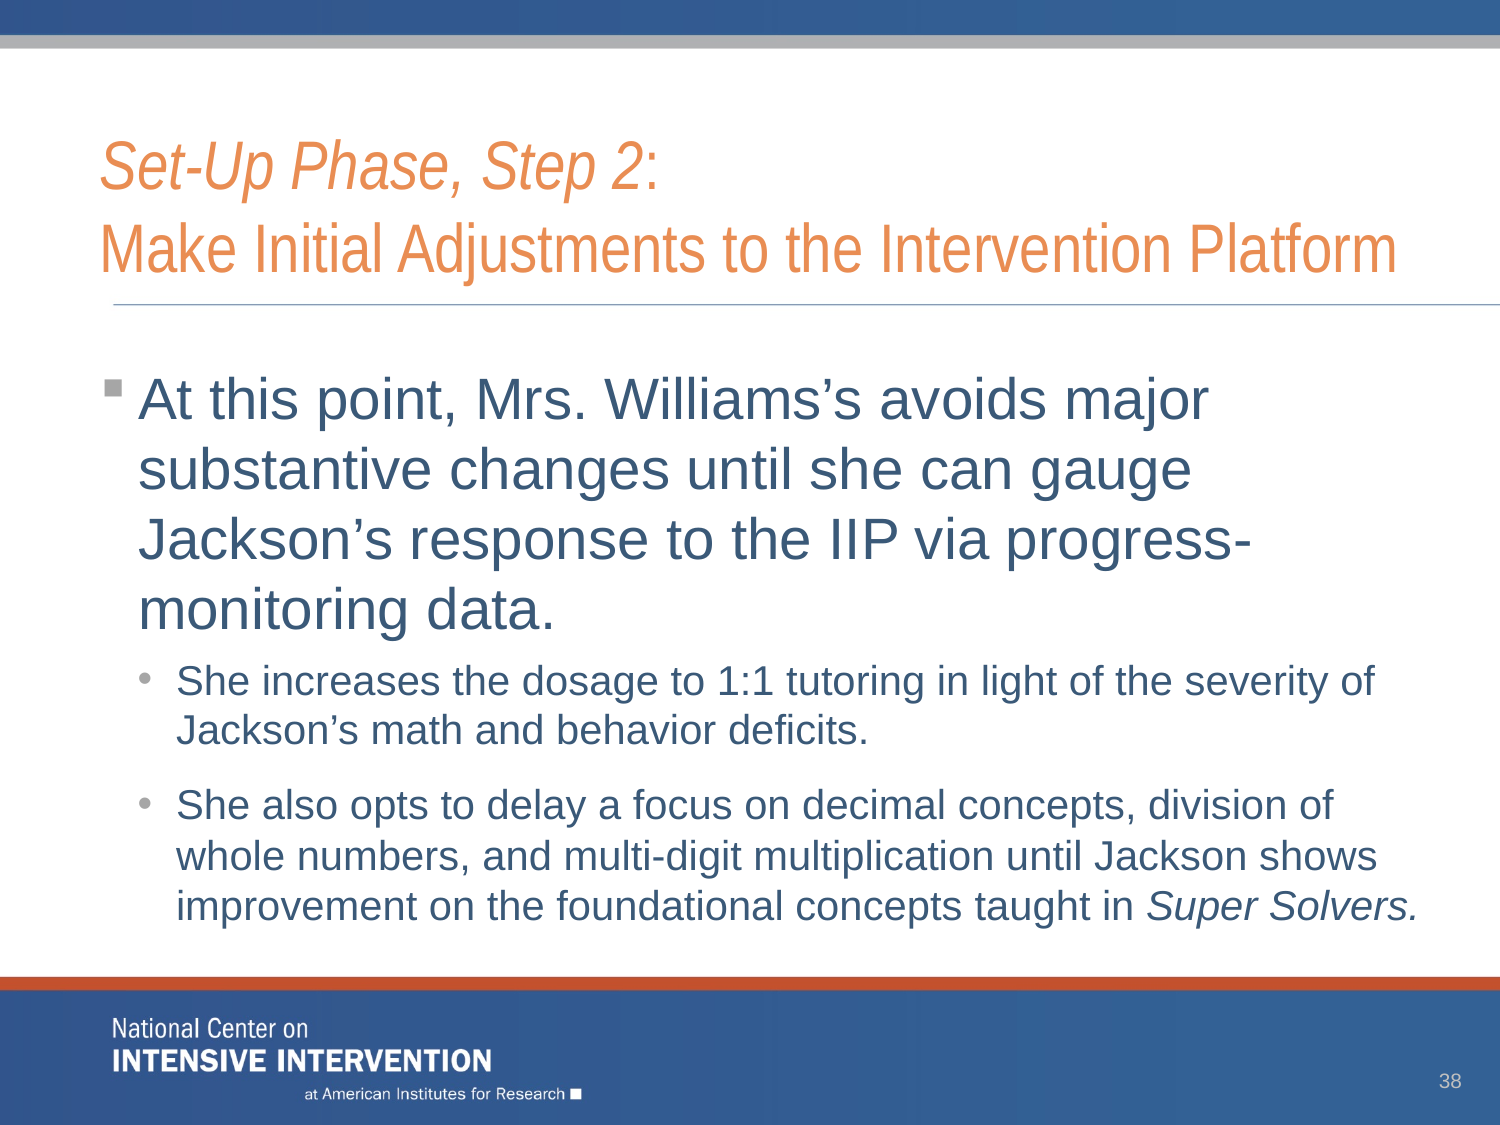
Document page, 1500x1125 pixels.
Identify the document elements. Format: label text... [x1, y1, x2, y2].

picture [0, 0, 1500, 1125]
title Set-Up Phase, Step 2: Make Initial Adjustments to the Intervention Platform [99, 42, 1450, 287]
slide_number 38 [1436, 1067, 1462, 1093]
list At this point, Mrs. Williams’s avoids major substantive changes until she can gauge Jackson’s response to the IIP via progress-monitoring data. She increases the dosage to 1:1 tutoring in light of the severity of Jackson’s math and behavior deficits. She also opts to delay a focus on decimal concepts, division of whole numbers, and multi-digit multiplication until Jackson shows improvement on the foundational concepts taught in Super Solvers. [99, 360, 1437, 994]
